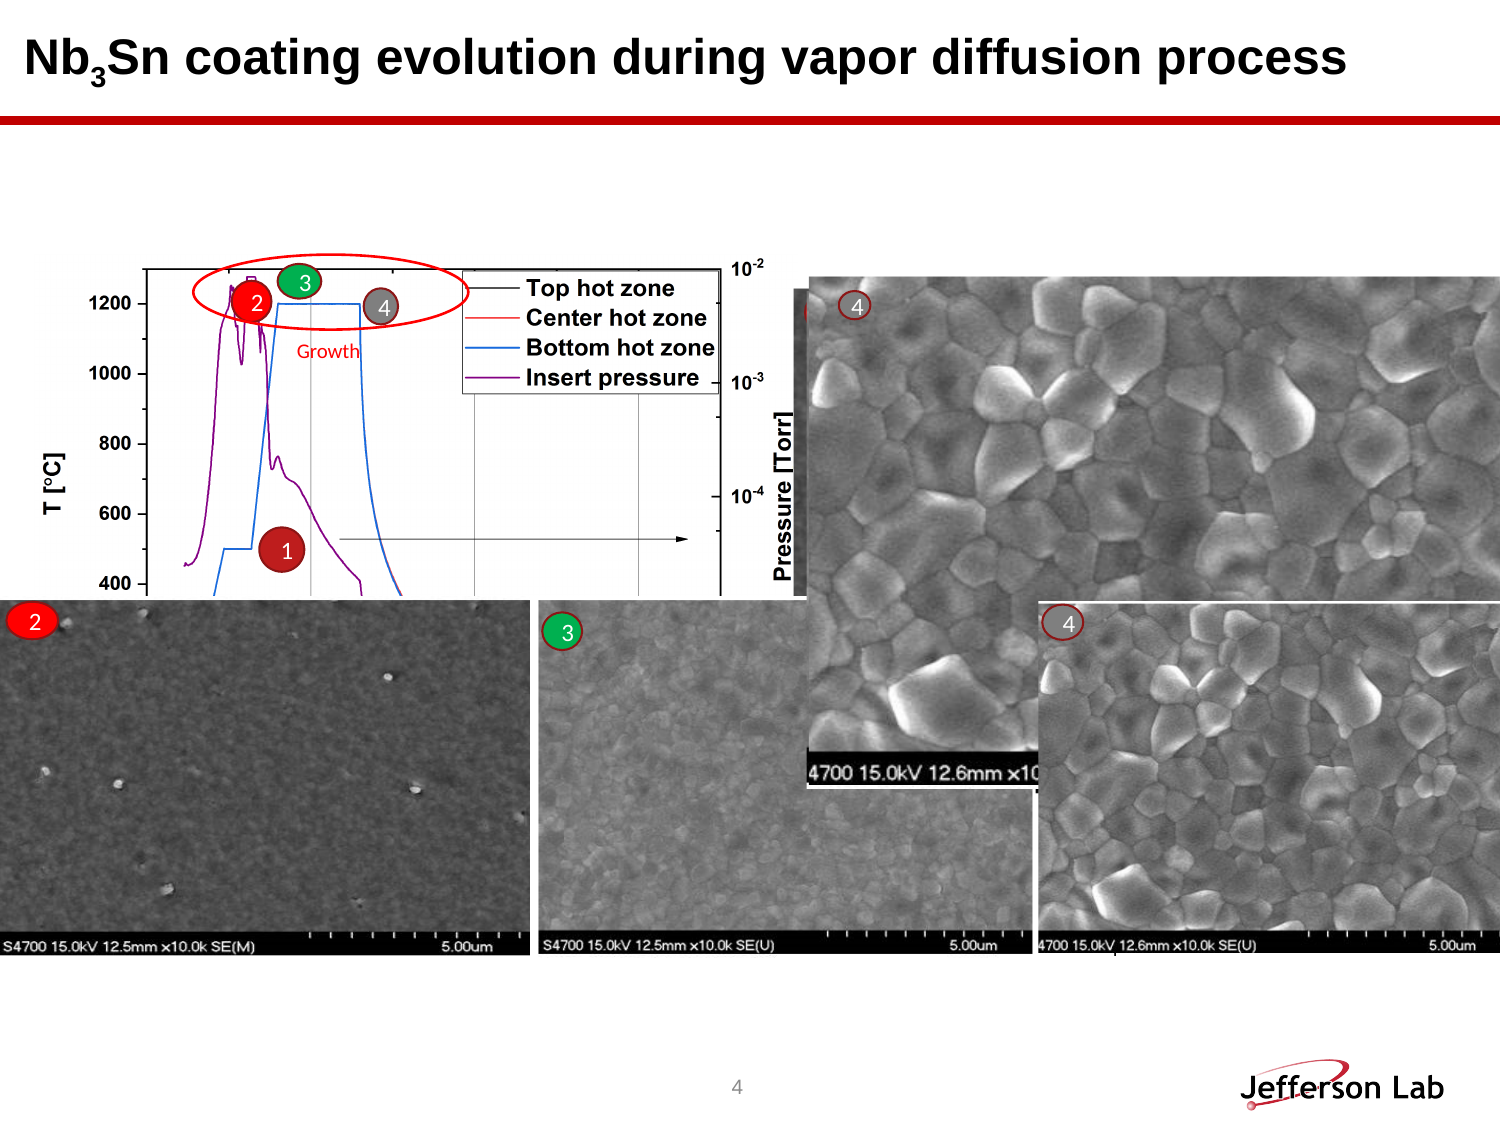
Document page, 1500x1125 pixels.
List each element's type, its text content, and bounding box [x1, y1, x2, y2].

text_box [806, 291, 1038, 812]
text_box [1038, 601, 1500, 953]
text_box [529, 596, 1036, 958]
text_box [793, 288, 808, 596]
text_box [808, 273, 1500, 785]
slide_number 4 [693, 1060, 782, 1111]
picture [1238, 1051, 1457, 1122]
picture [34, 254, 798, 596]
title Nb3Sn coating evolution during vapor diffusion process [8, 16, 1398, 97]
text_box 4 [937, 927, 1288, 969]
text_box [0, 596, 529, 957]
